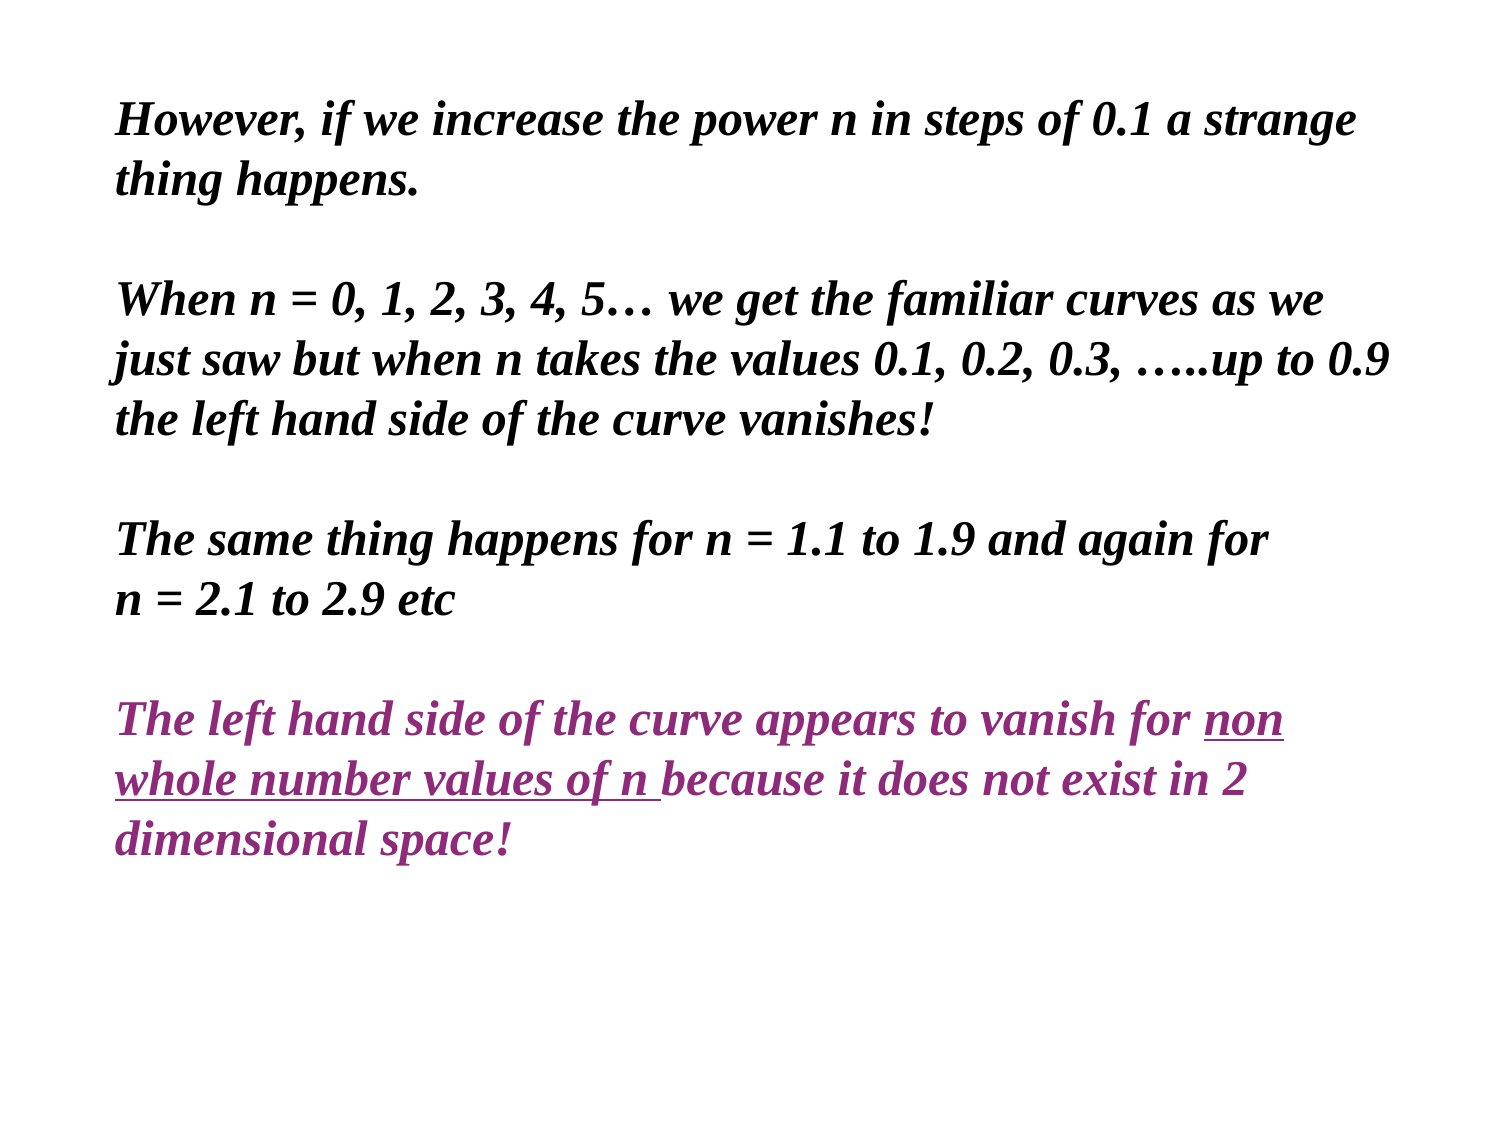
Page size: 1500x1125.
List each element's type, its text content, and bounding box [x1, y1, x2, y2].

text_box However, if we increase the power n in steps of 0.1 a strange thing happens. When n = 0, 1, 2, 3, 4, 5… we get the familiar curves as we just saw but when n takes the values 0.1, 0.2, 0.3, …..up to 0.9 the left hand side of the curve vanishes! The same thing happens for n = 1.1 to 1.9 and again for n = 2.1 to 2.9 etc The left hand side of the curve appears to vanish for non whole number values of n because it does not exist in 2 dimensional space! [100, 78, 1412, 873]
